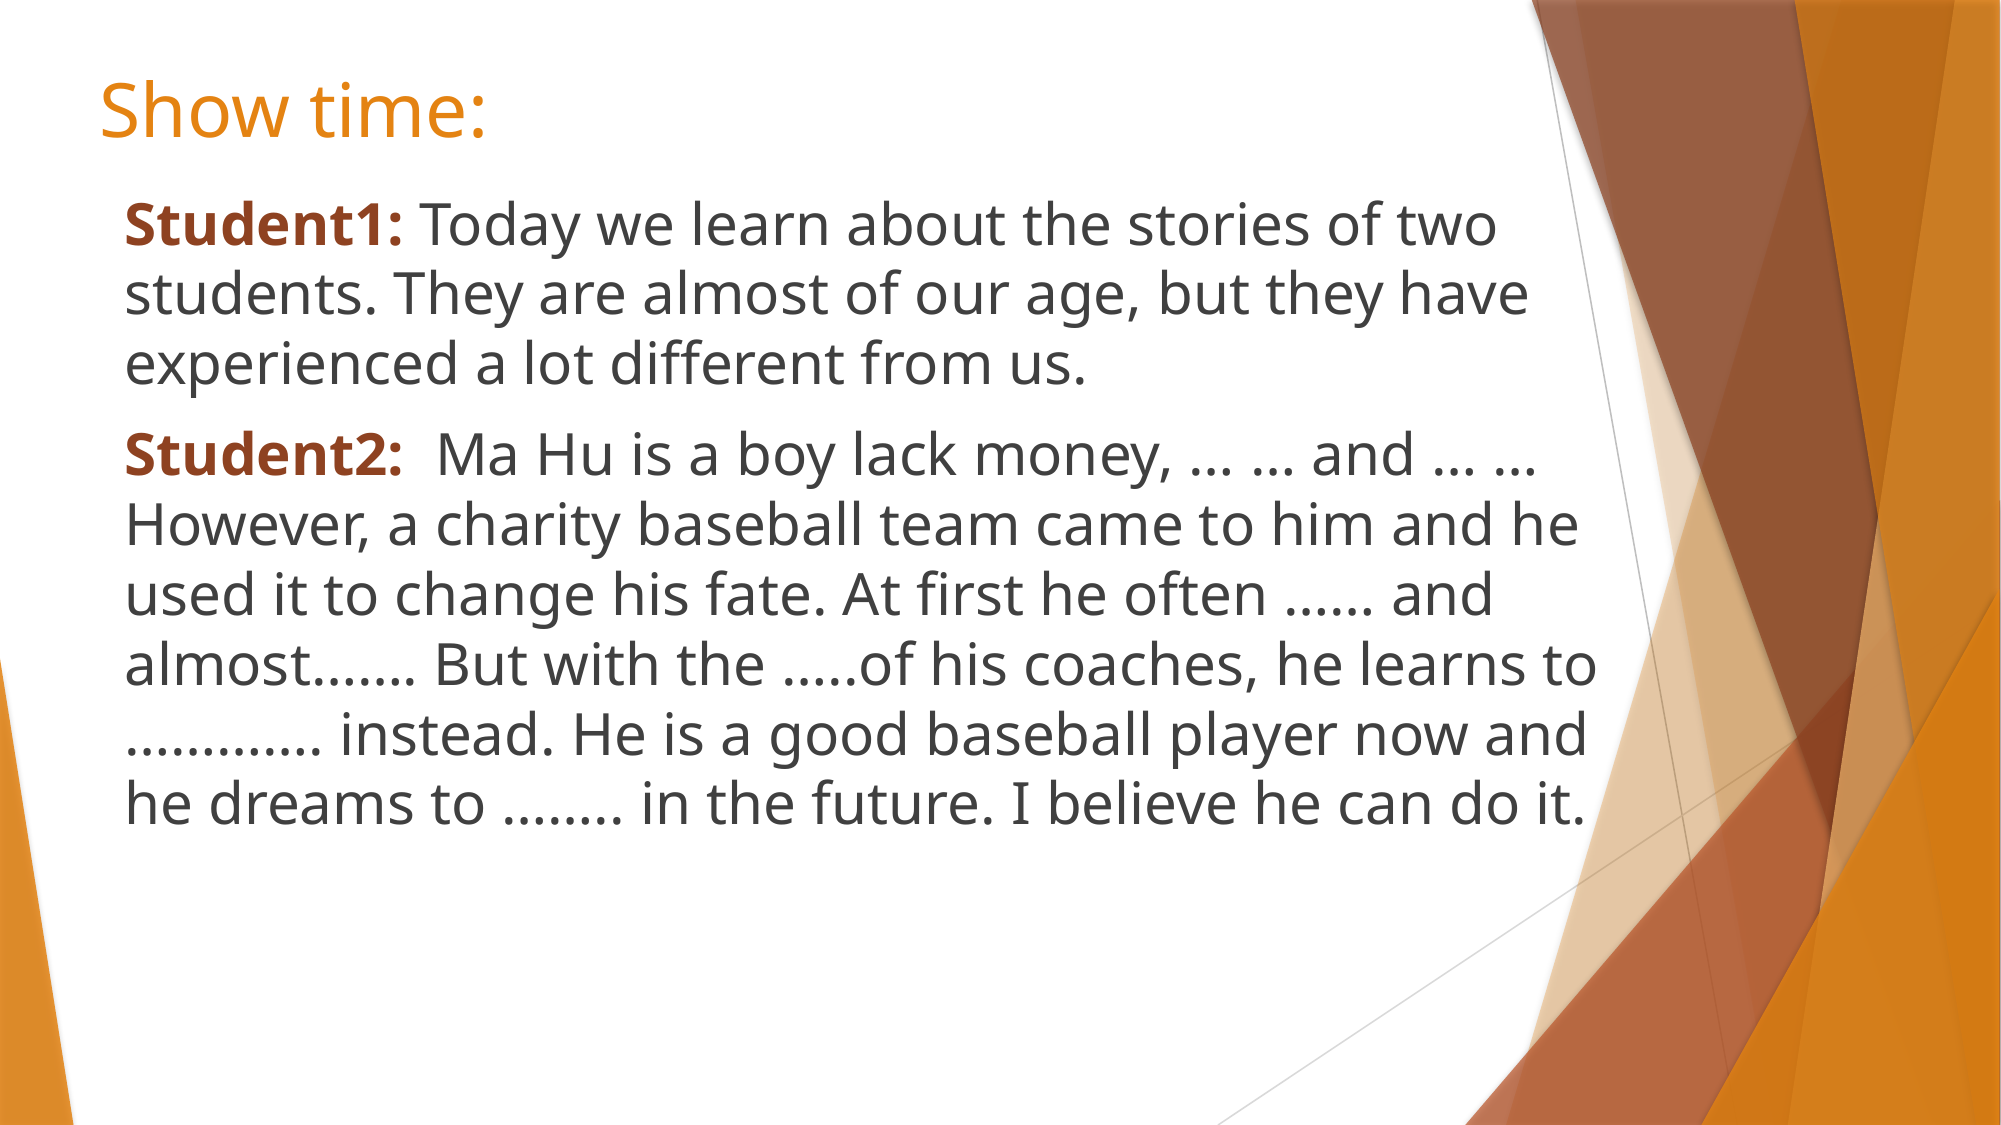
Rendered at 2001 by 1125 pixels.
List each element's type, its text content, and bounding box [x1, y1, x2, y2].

list Student1: Today we learn about the stories of two students. They are almost of our age, but they have experienced a lot different from us. Student2: Ma Hu is a boy lack money, … … and … … However, a charity baseball team came to him and he used it to change his fate. At first he often …… and almost……. But with the …..of his coaches, he learns to …………. instead. He is a good baseball player now and he dreams to …….. in the future. I believe he can do it. [109, 179, 1654, 919]
title Show time: [84, 55, 1495, 180]
